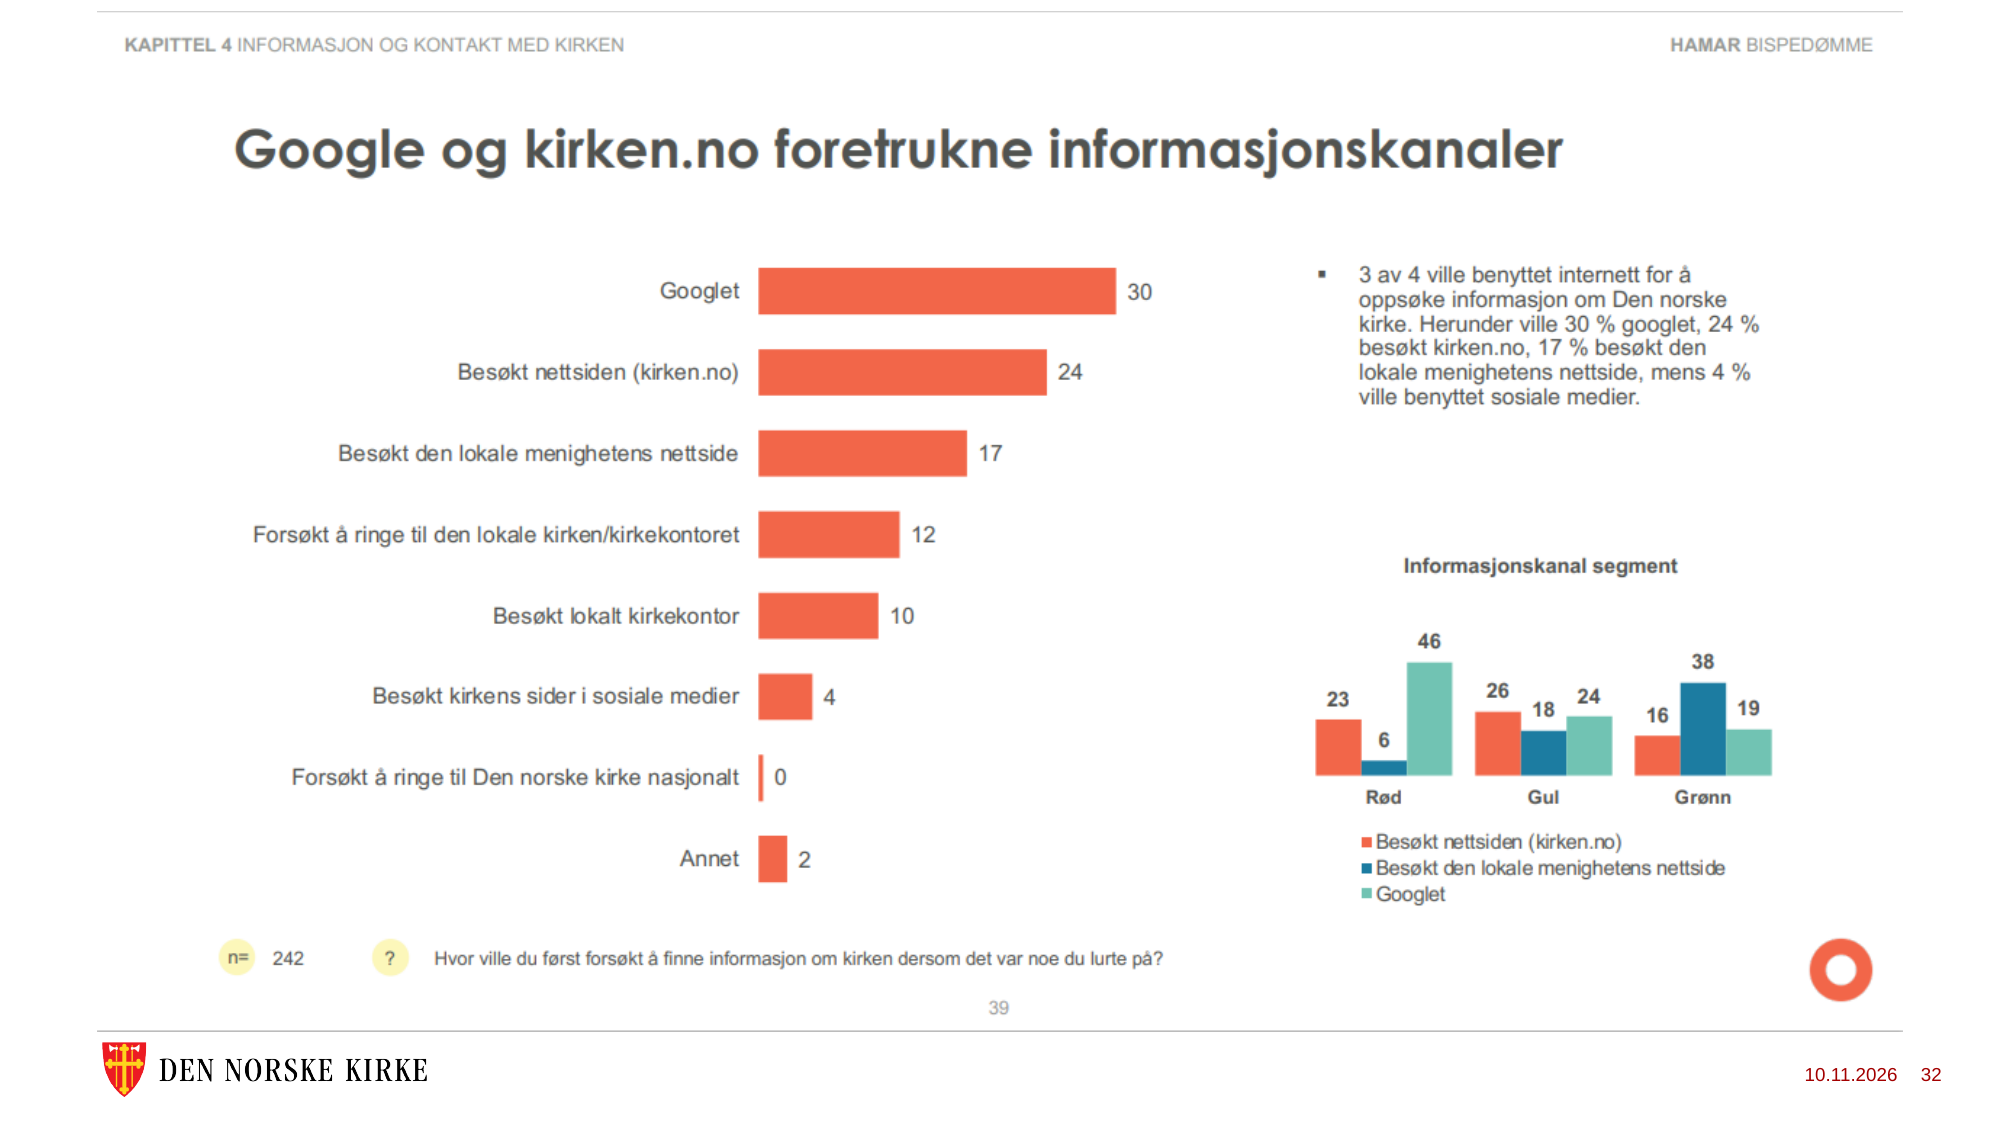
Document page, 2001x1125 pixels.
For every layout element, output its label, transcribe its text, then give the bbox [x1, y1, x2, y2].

slide_number 32 [1920, 1056, 1978, 1091]
picture [102, 1042, 427, 1097]
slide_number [1719, 1056, 1898, 1091]
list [97, 11, 1903, 1032]
